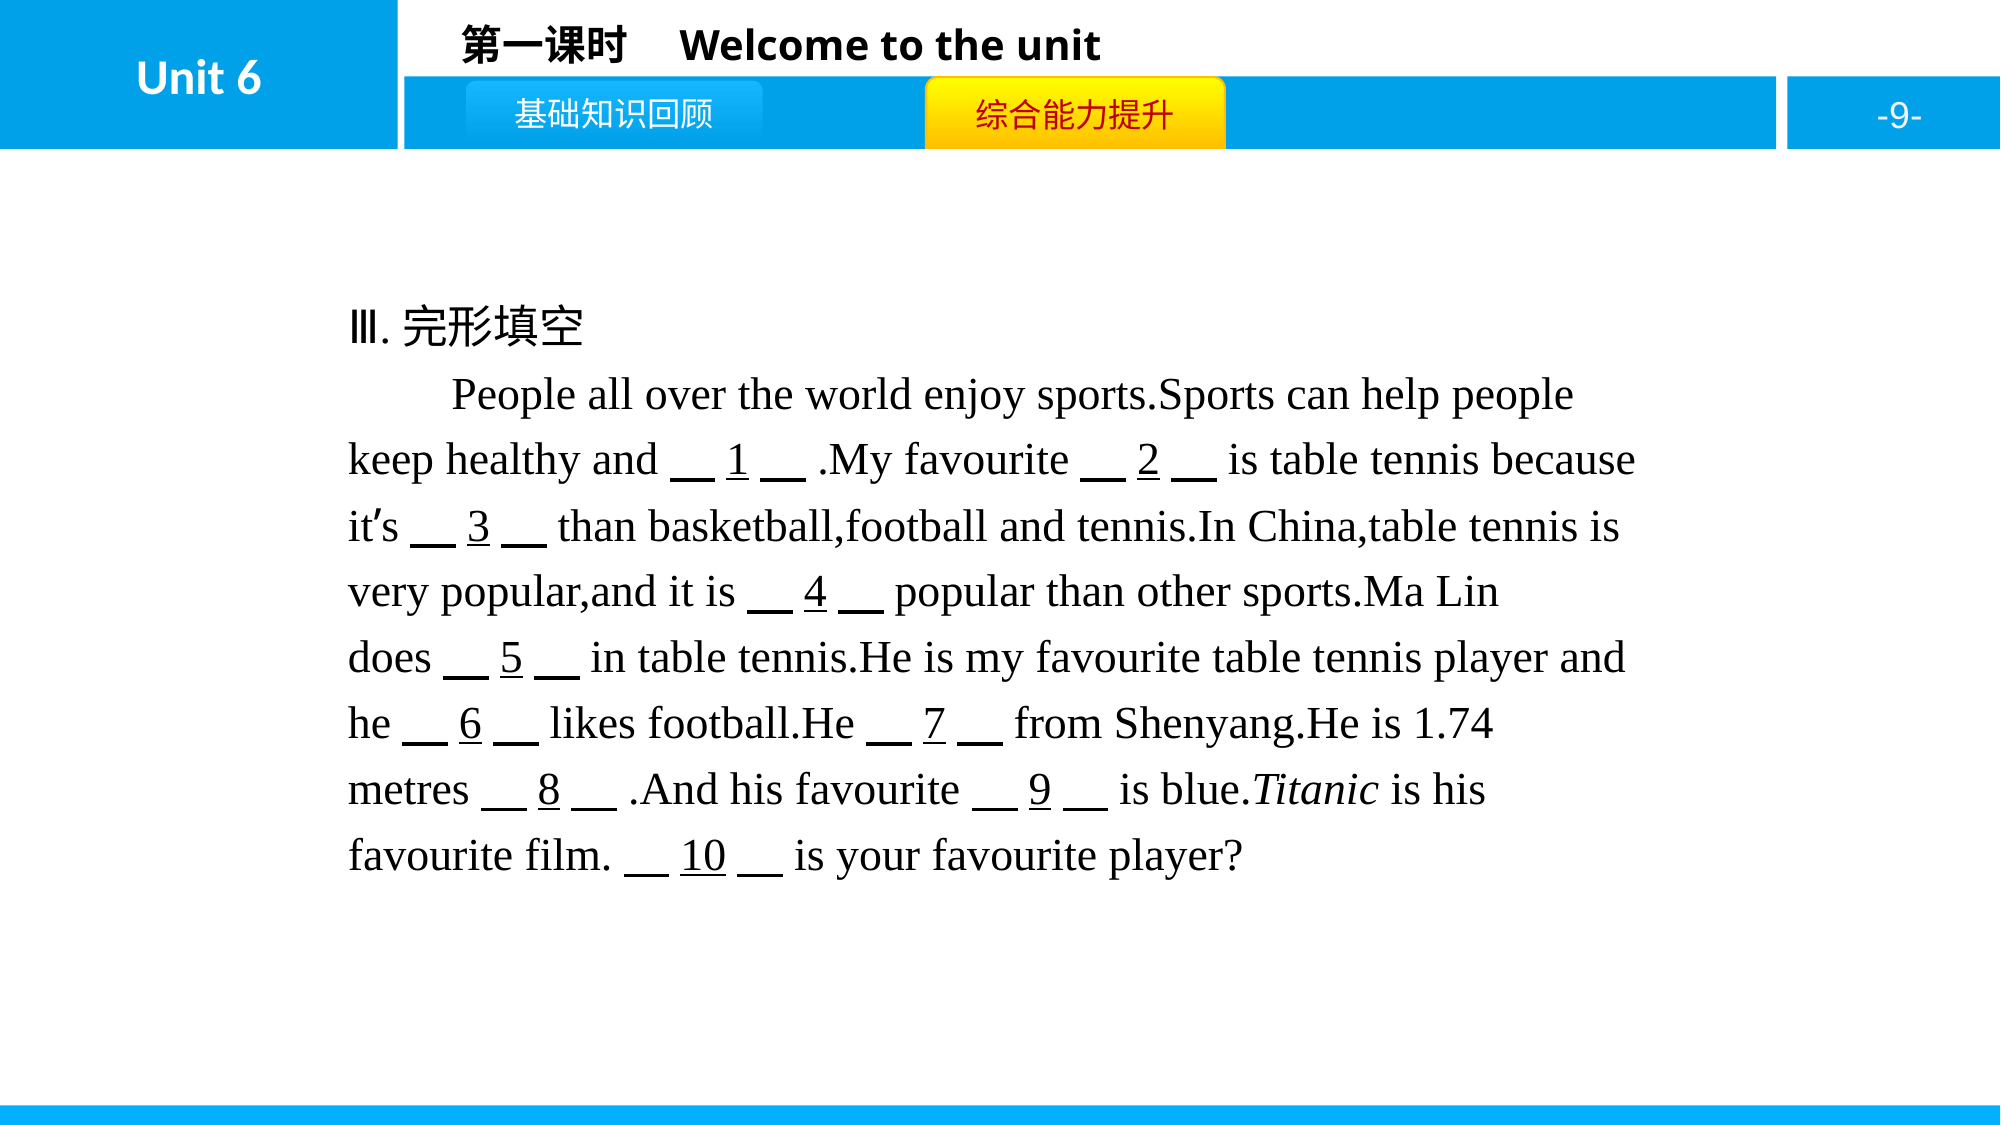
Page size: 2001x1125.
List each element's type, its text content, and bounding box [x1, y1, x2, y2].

text_box Ⅲ.完形填空 People all over the world enjoy sports.Sports can help people keep healthy and 1 .My favourite 2 is table tennis because it’s 3 than basketball,football and tennis.In China,table tennis is very popular,and it is 4 popular than other sports.Ma Lin does 5 in table tennis.He is my favourite table tennis player and he 6 likes football.He 7 from Shenyang.He is 1.74 metres 8 .And his favourite 9 is blue.Titanic is his favourite film. 10 is your favourite player? [333, 278, 1667, 888]
